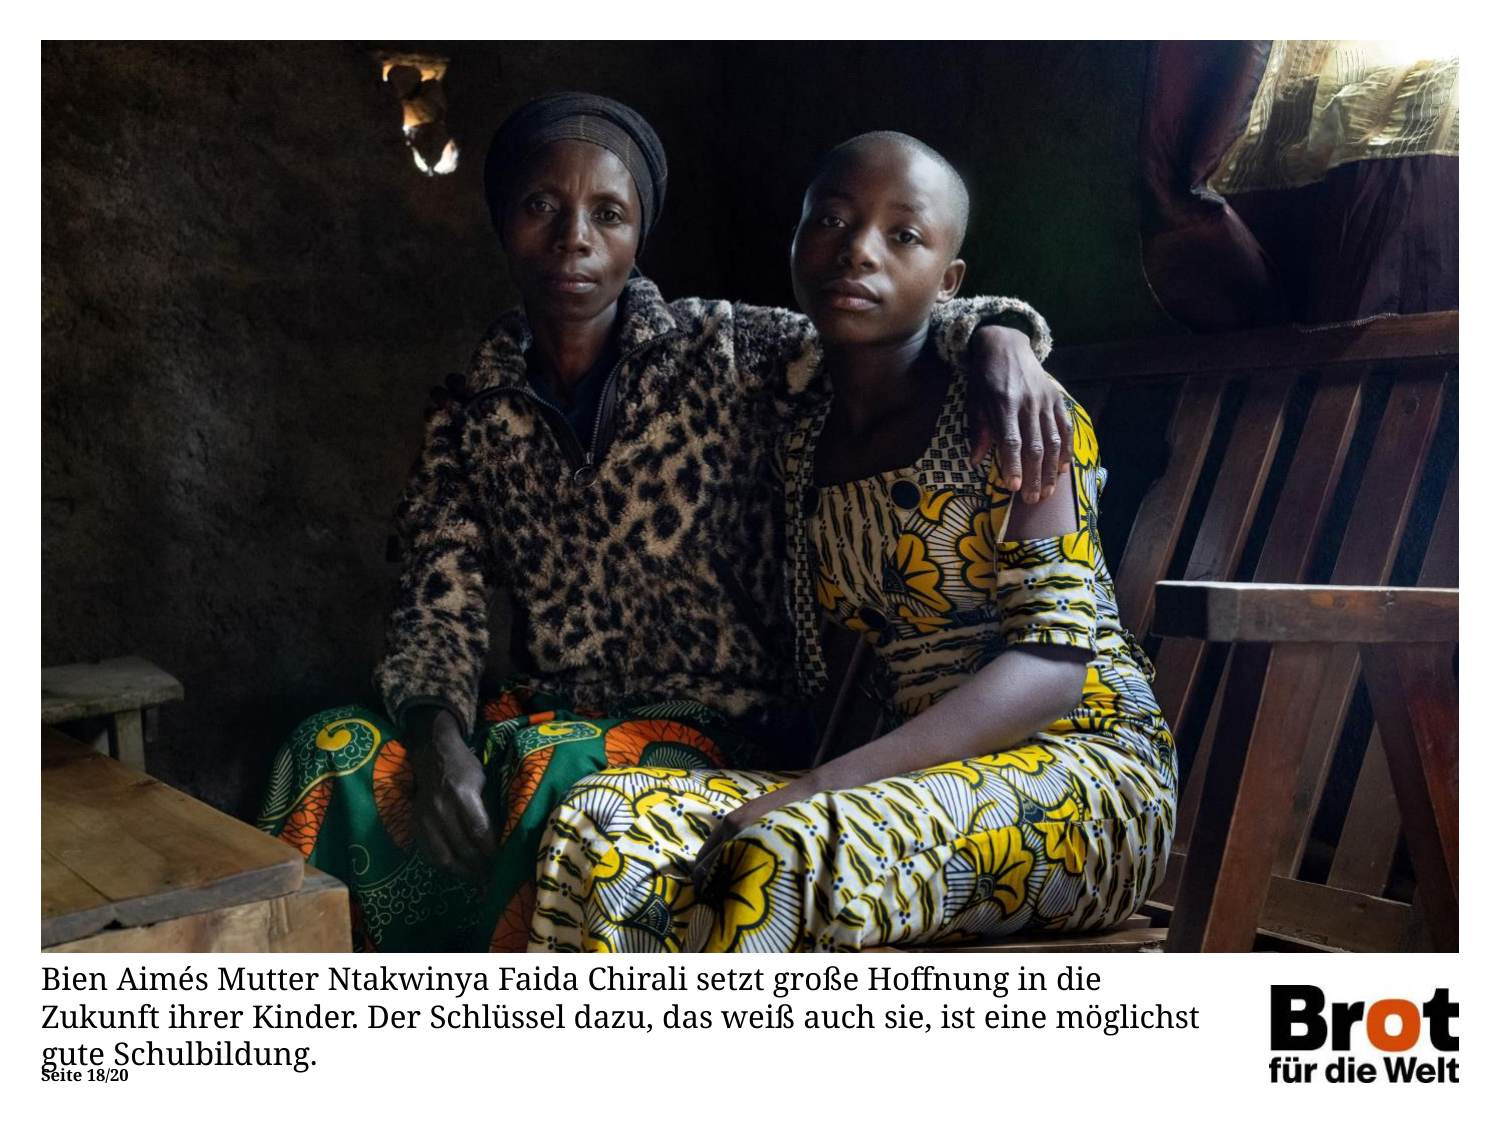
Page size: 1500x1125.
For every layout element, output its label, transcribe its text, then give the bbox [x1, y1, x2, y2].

picture [1269, 985, 1459, 1083]
picture [40, 40, 1459, 953]
text_box Bien Aimés Mutter Ntakwinya Faida Chirali setzt große Hoffnung in die Zukunft ihrer Kinder. Der Schlüssel dazu, das weiß auch sie, ist eine möglichst gute Schulbildung. [41, 960, 1241, 1080]
